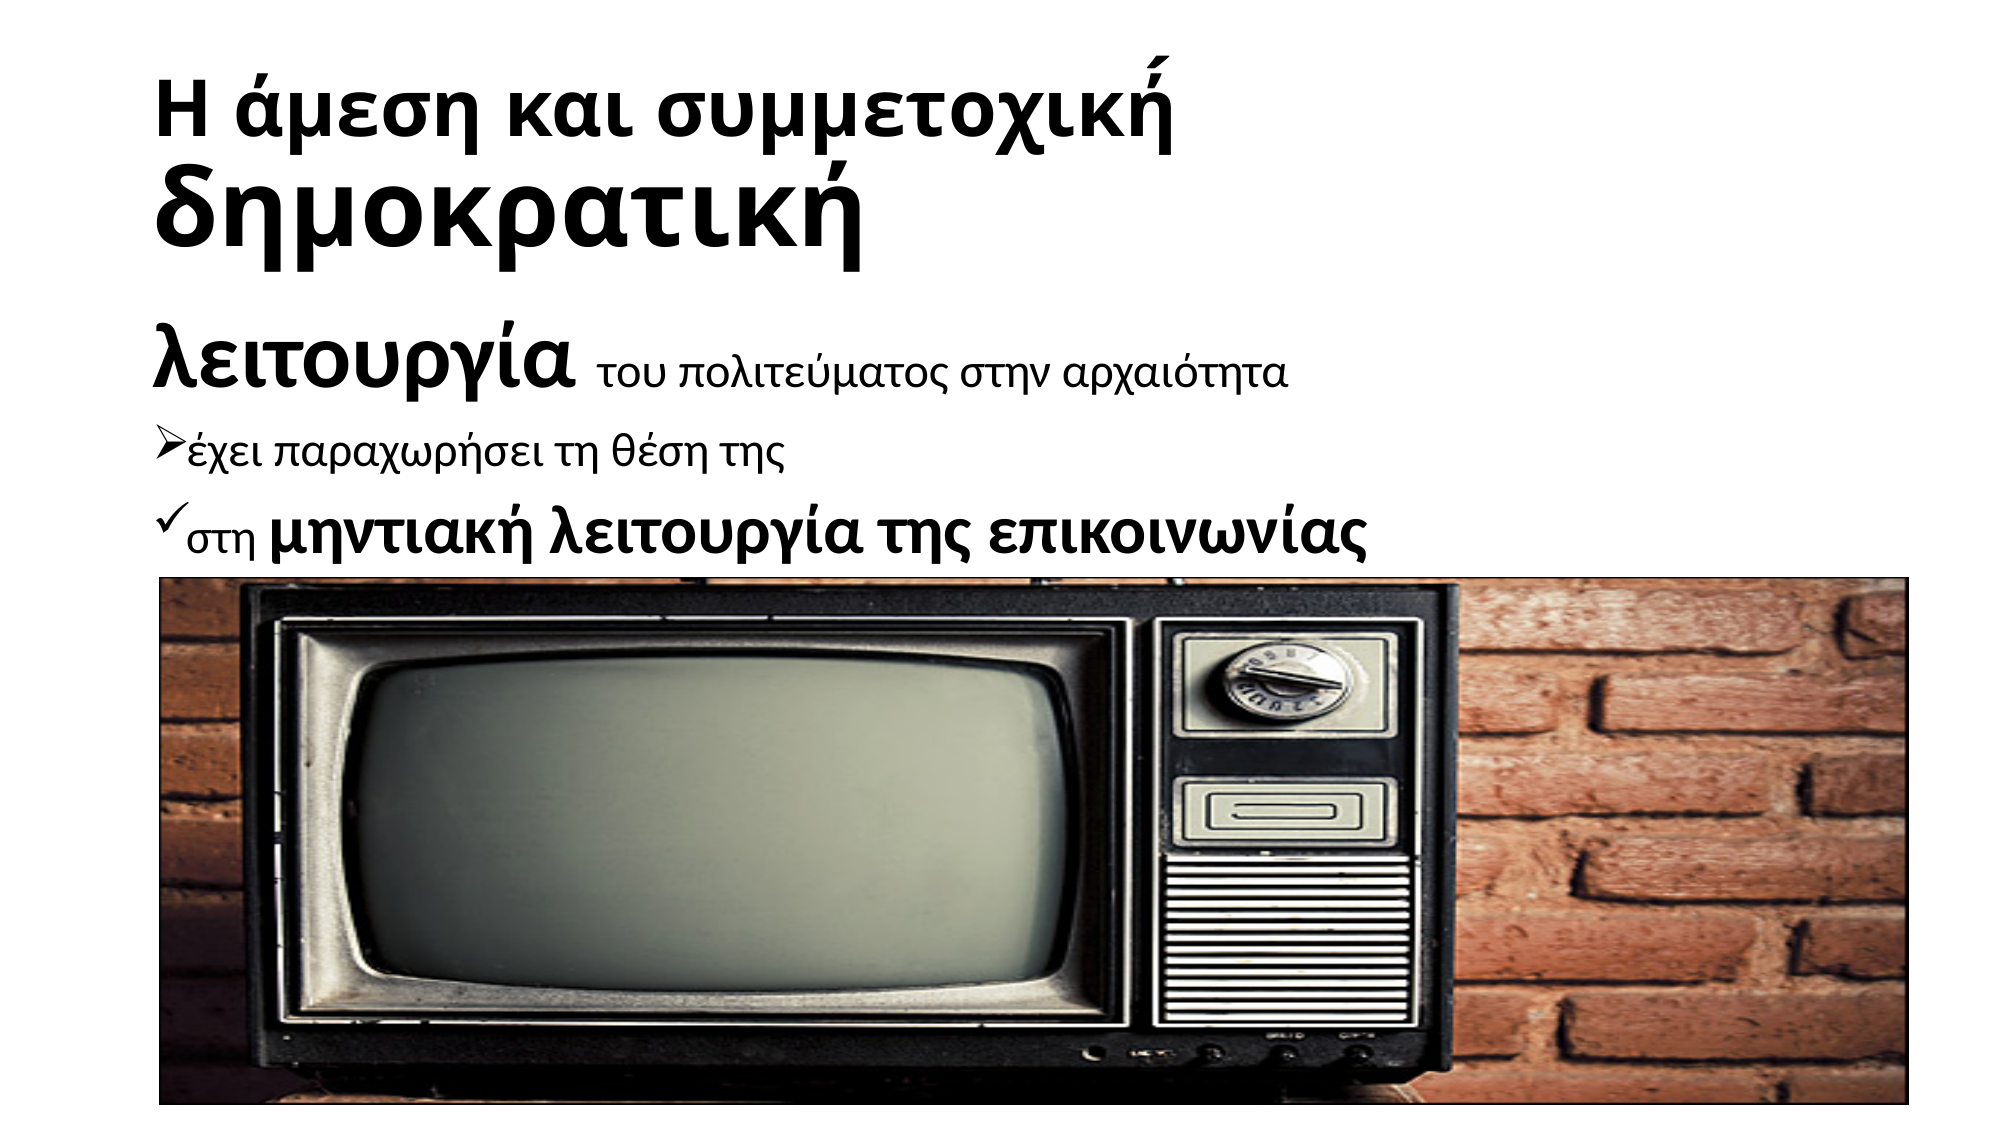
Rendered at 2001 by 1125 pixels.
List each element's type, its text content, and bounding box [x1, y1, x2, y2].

picture [159, 577, 1909, 1105]
list λειτουργία του πολιτεύματος στην αρχαιότητα έχει παραχωρήσει τη θέση της στη μηντιακή λειτουργία της επικοινωνίας [137, 299, 1863, 578]
title Η άμεση και συμμετοχική́ δημοκρατική [137, 59, 1863, 278]
